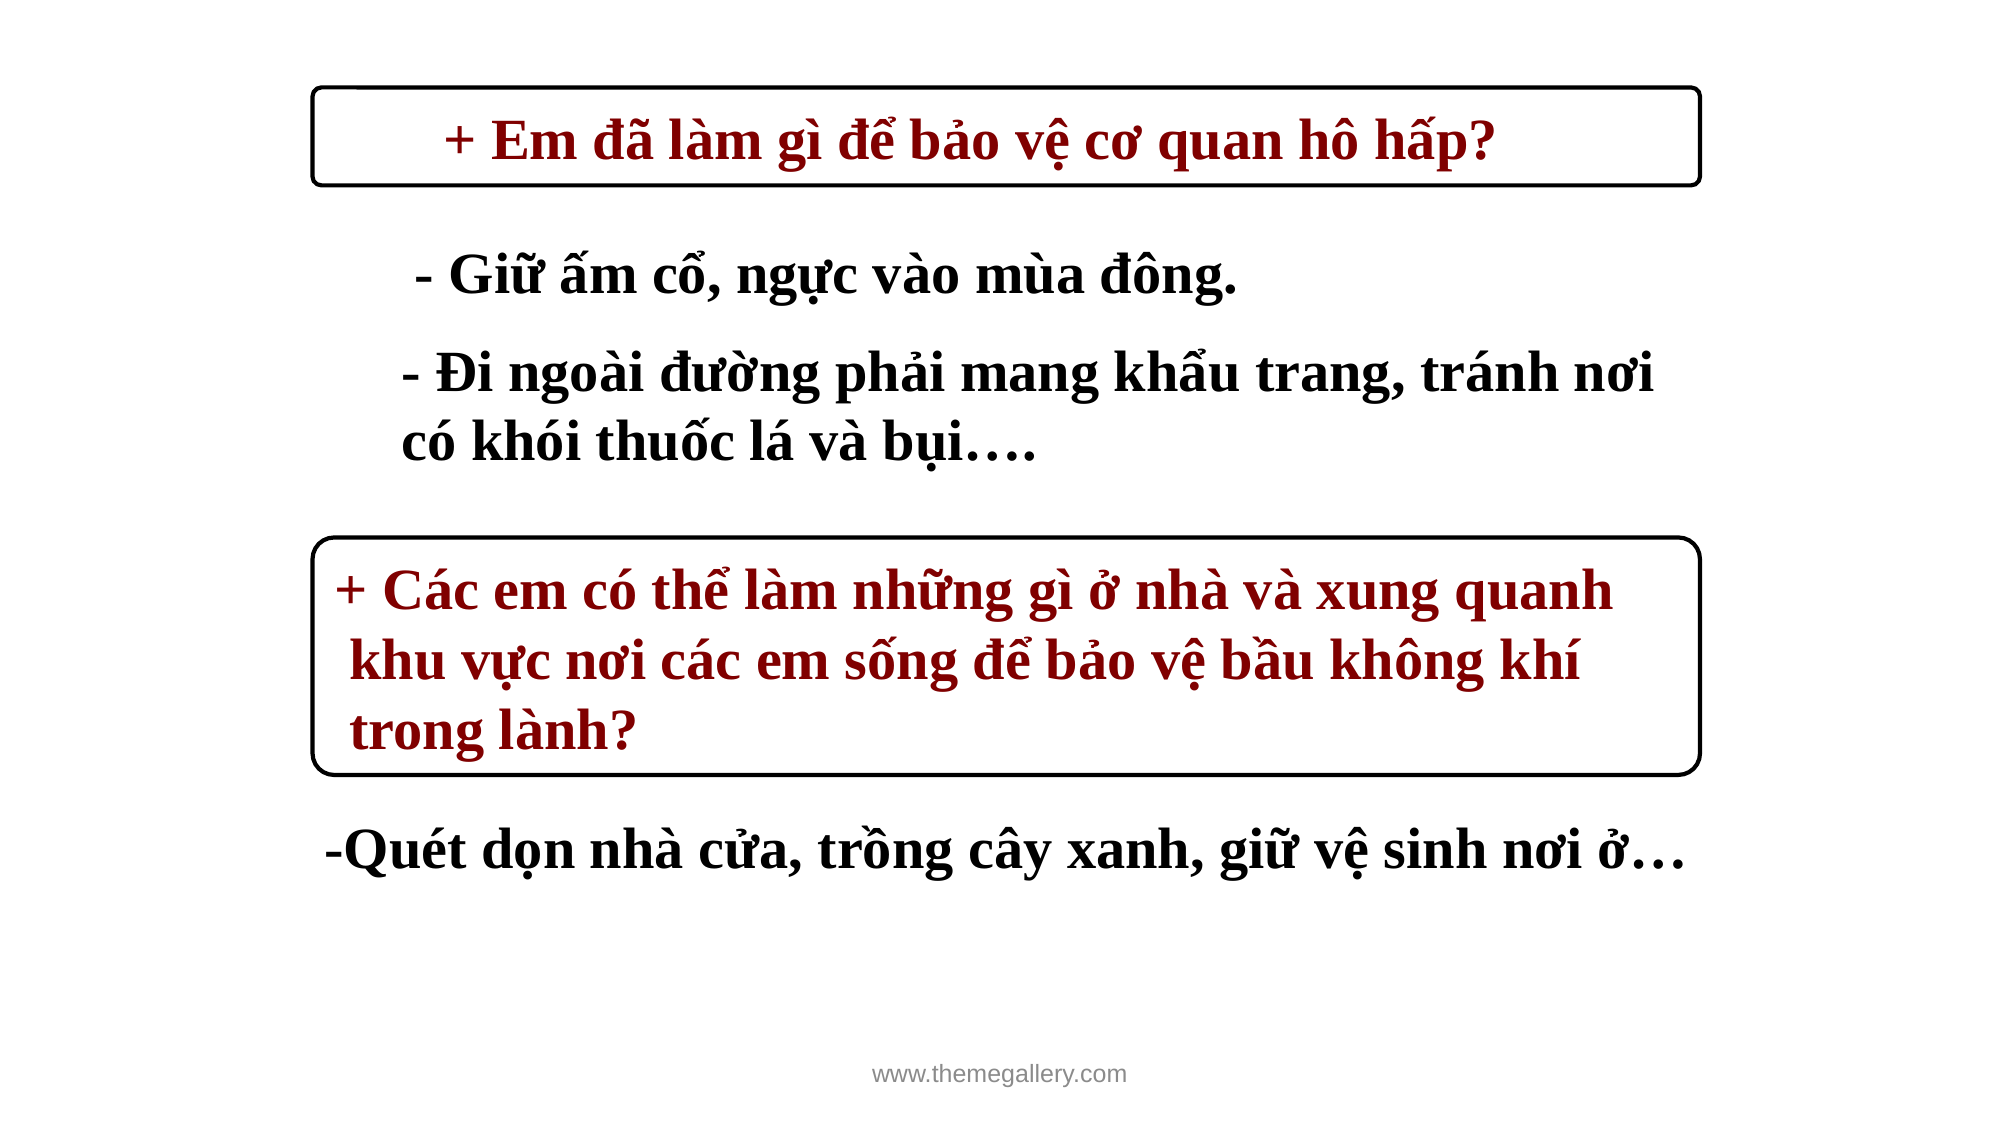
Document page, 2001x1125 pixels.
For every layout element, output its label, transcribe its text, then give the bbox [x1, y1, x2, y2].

footer www.themegallery.com [683, 1042, 1317, 1103]
text_box - Giữ ấm cổ, ngực vào mùa đông. [400, 227, 1254, 313]
text_box + Em đã làm gì để bảo vệ cơ quan hô hấp? [312, 87, 1701, 186]
text_box + Các em có thể làm những gì ở nhà và xung quanh khu vực nơi các em sống để bảo vệ bầu không khí trong lành? [312, 537, 1701, 775]
text_box - Đi ngoài đường phải mang khẩu trang, tránh nơi có khói thuốc lá và bụi…. [386, 325, 1686, 480]
text_box -Quét dọn nhà cửa, trồng cây xanh, giữ vệ sinh nơi ở… [309, 802, 1705, 888]
